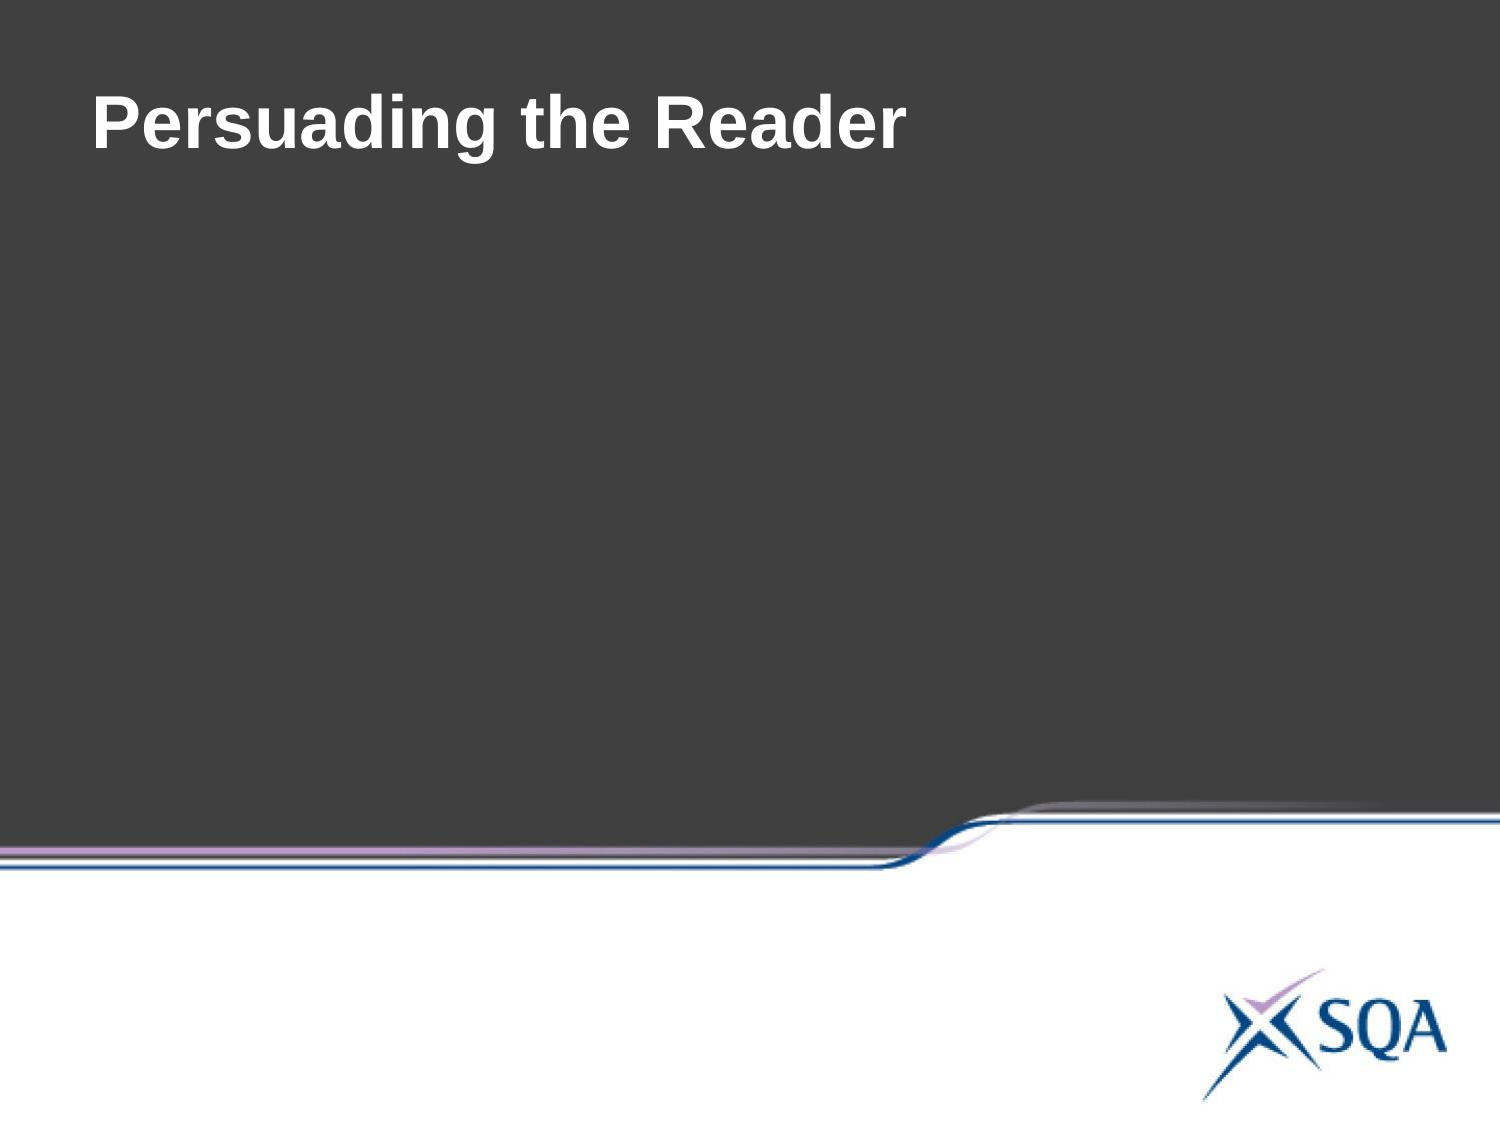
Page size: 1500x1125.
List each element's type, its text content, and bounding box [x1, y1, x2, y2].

picture [0, 0, 1500, 1125]
title Persuading the Reader [76, 66, 1424, 254]
